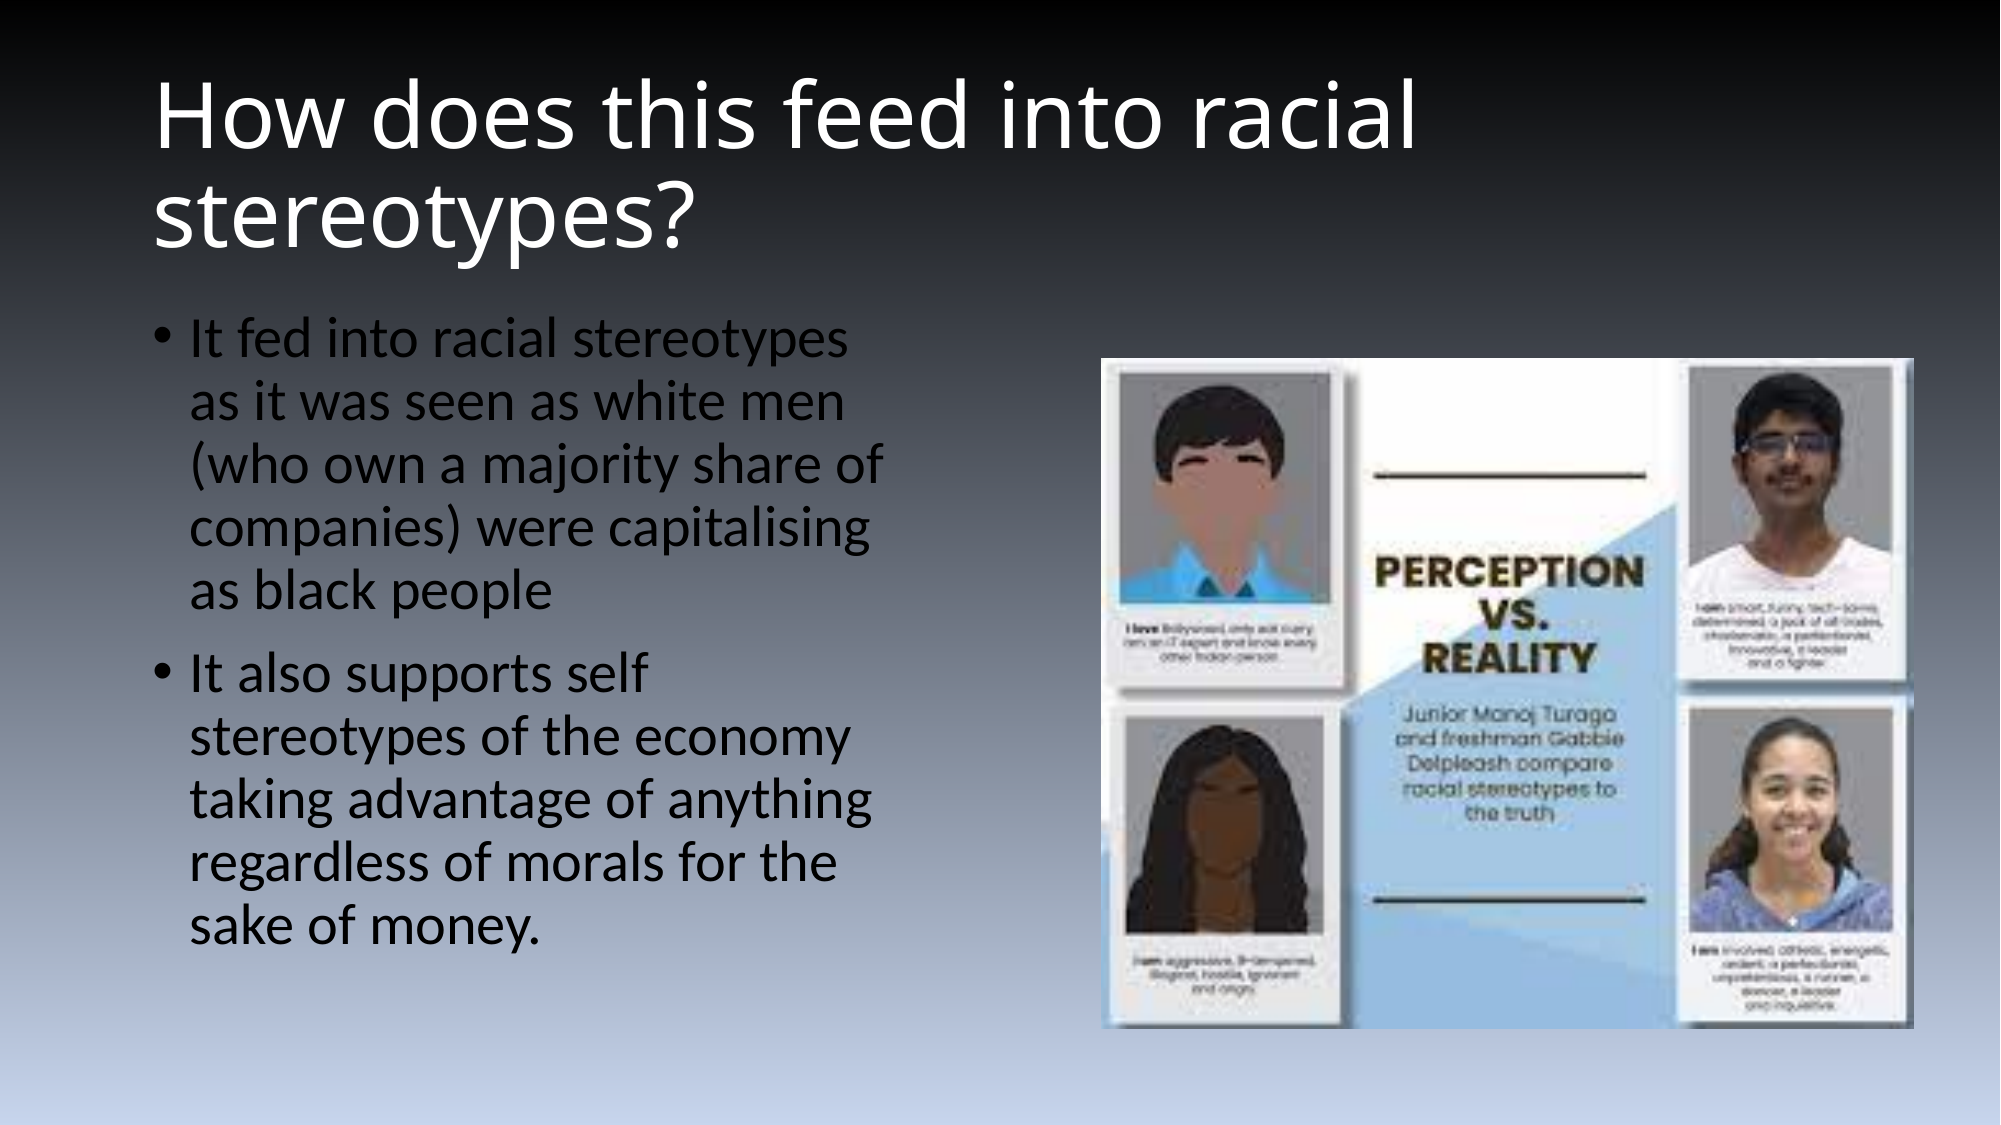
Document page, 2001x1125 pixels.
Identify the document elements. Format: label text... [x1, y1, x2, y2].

title How does this feed into racial stereotypes? [137, 59, 1863, 278]
list It fed into racial stereotypes as it was seen as white men (who own a majority share of companies) were capitalising as black people It also supports self stereotypes of the economy taking advantage of anything regardless of morals for the sake of money. [137, 299, 929, 1014]
picture [1101, 358, 1914, 1029]
